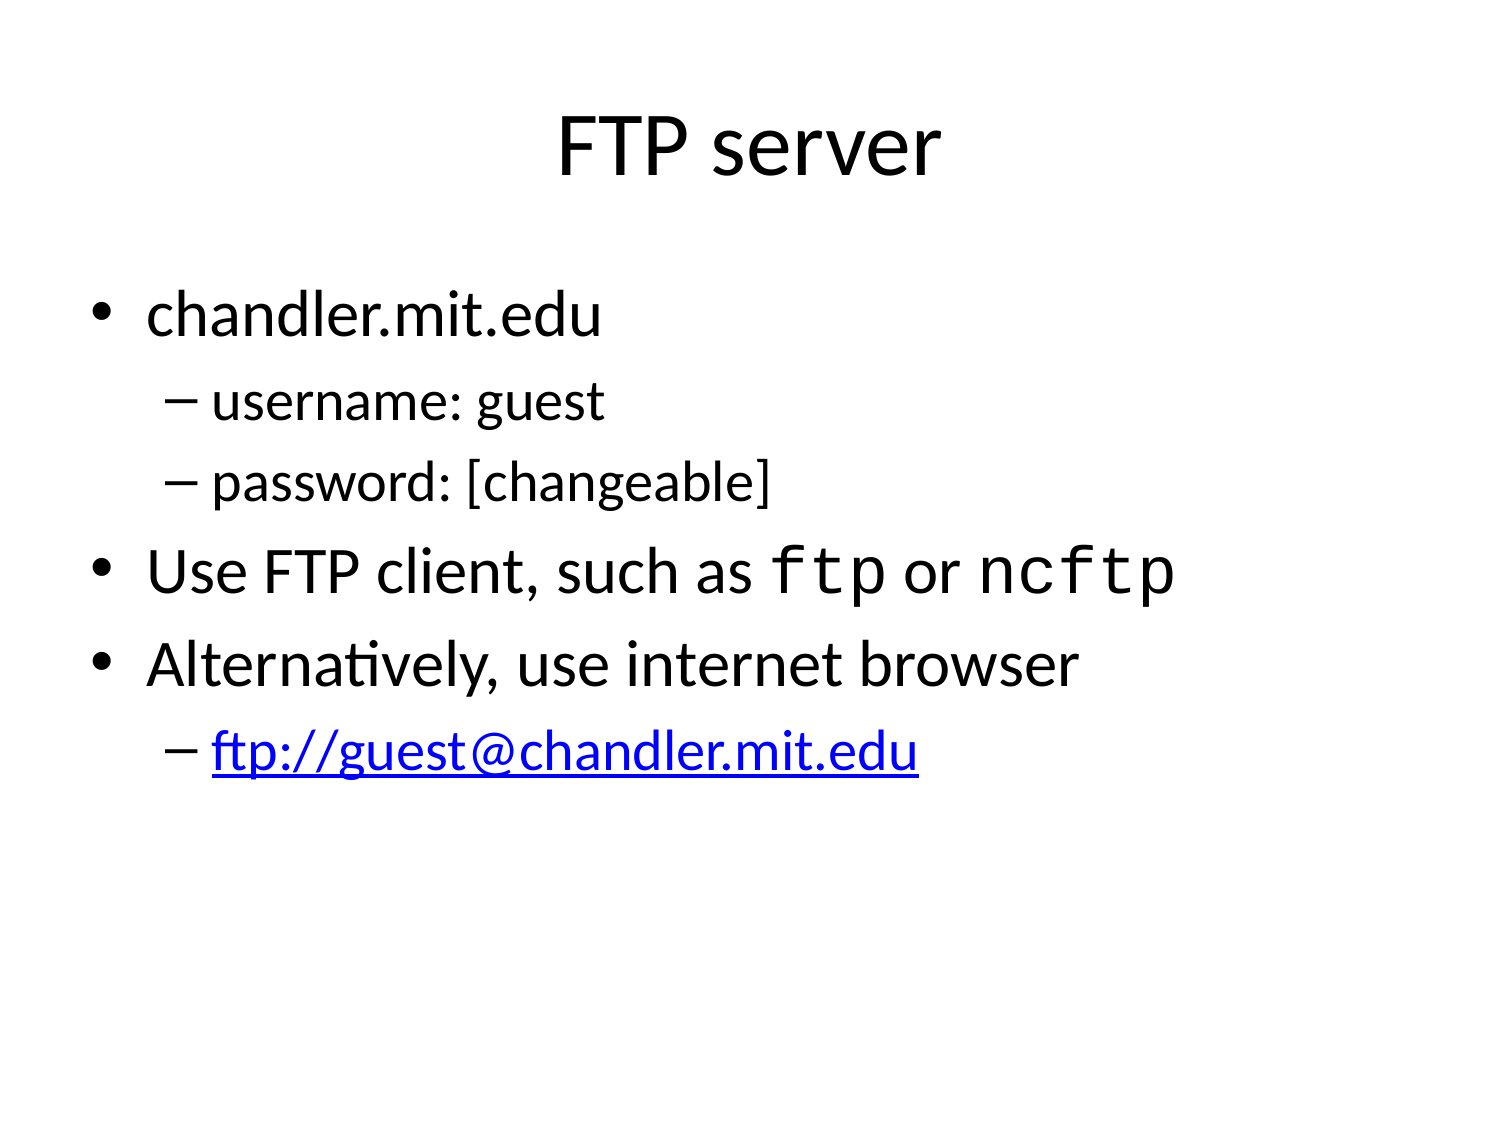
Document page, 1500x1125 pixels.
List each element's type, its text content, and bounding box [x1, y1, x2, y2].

list chandler.mit.edu username: guest password: [changeable] Use FTP client, such as ftp or ncftp Alternatively, use internet browser ftp://guest@chandler.mit.edu [75, 262, 1425, 1005]
title FTP server [75, 45, 1425, 233]
